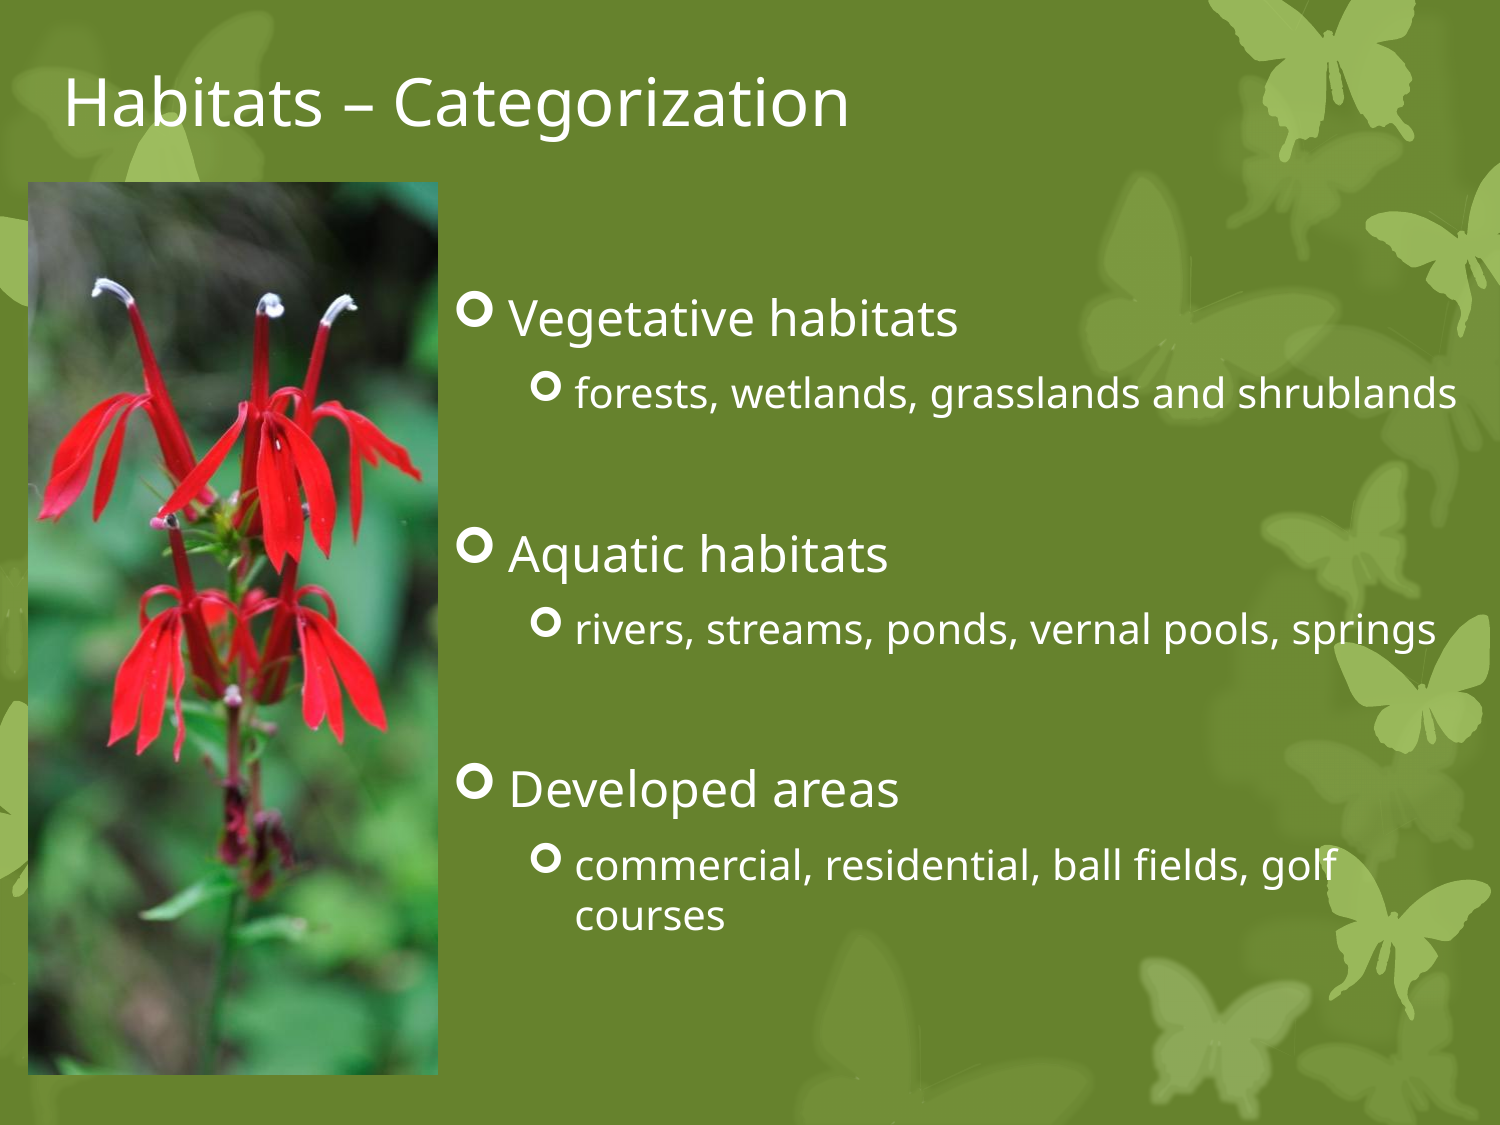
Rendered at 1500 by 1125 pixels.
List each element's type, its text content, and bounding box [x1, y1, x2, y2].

text_box Habitats – Categorization [62, 50, 1438, 150]
list Vegetative habitats forests, wetlands, grasslands and shrublands Aquatic habitats rivers, streams, ponds, vernal pools, springs Developed areas commercial, residential, ball fields, golf courses [437, 149, 1475, 1075]
picture [28, 182, 438, 1076]
